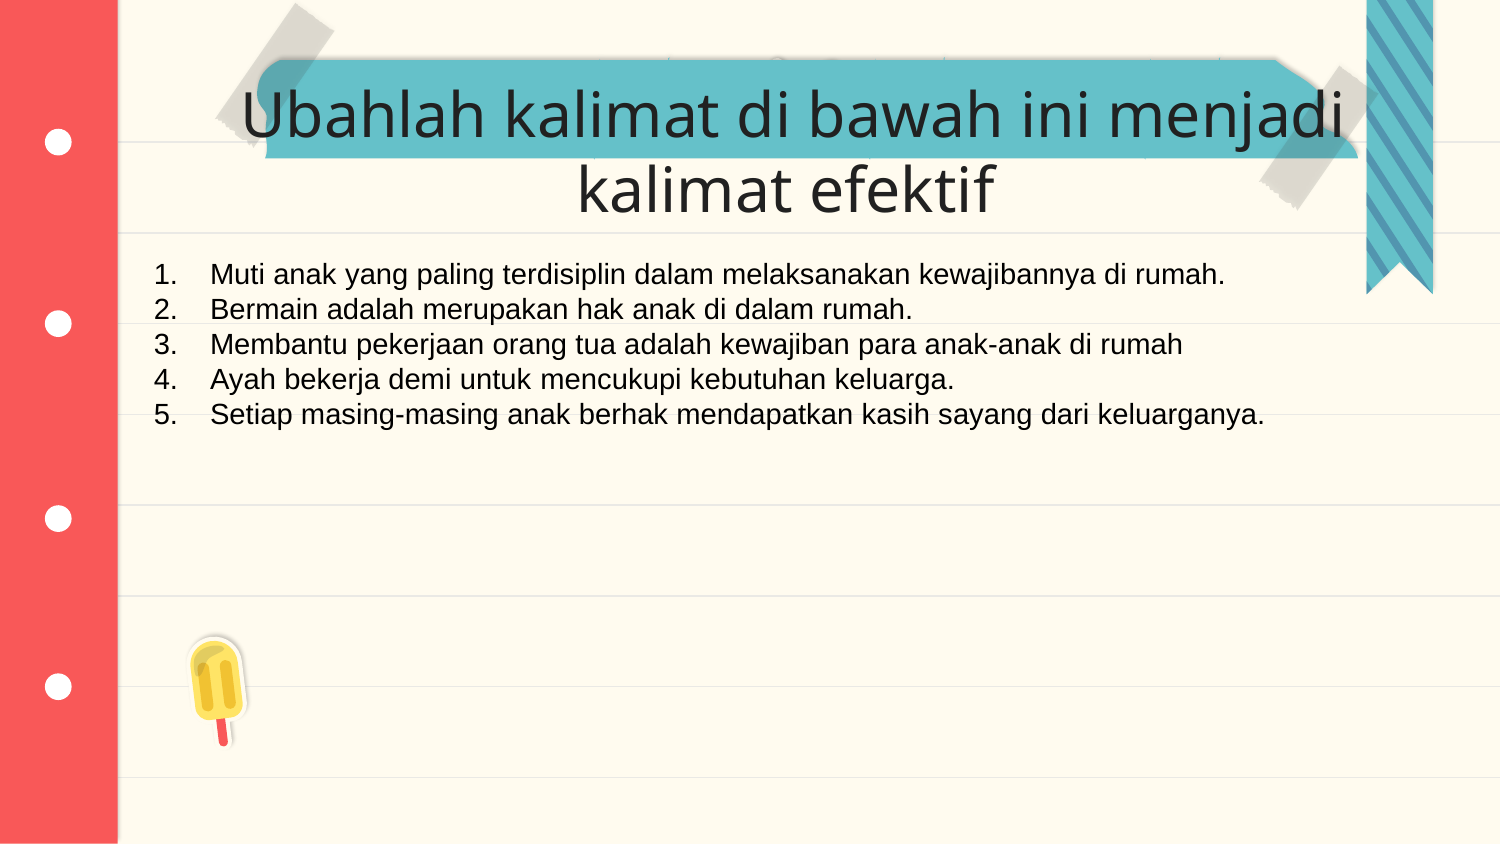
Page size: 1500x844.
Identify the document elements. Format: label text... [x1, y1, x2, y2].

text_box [193, 3, 1400, 210]
text_box Muti anak yang paling terdisiplin dalam melaksanakan kewajibannya di rumah. Bermain adalah merupakan hak anak di dalam rumah. Membantu pekerjaan orang tua adalah kewajiban para anak-anak di rumah Ayah bekerja demi untuk mencukupi kebutuhan keluarga. Setiap masing-masing anak berhak mendapatkan kasih sayang dari keluarganya. [139, 212, 1282, 543]
